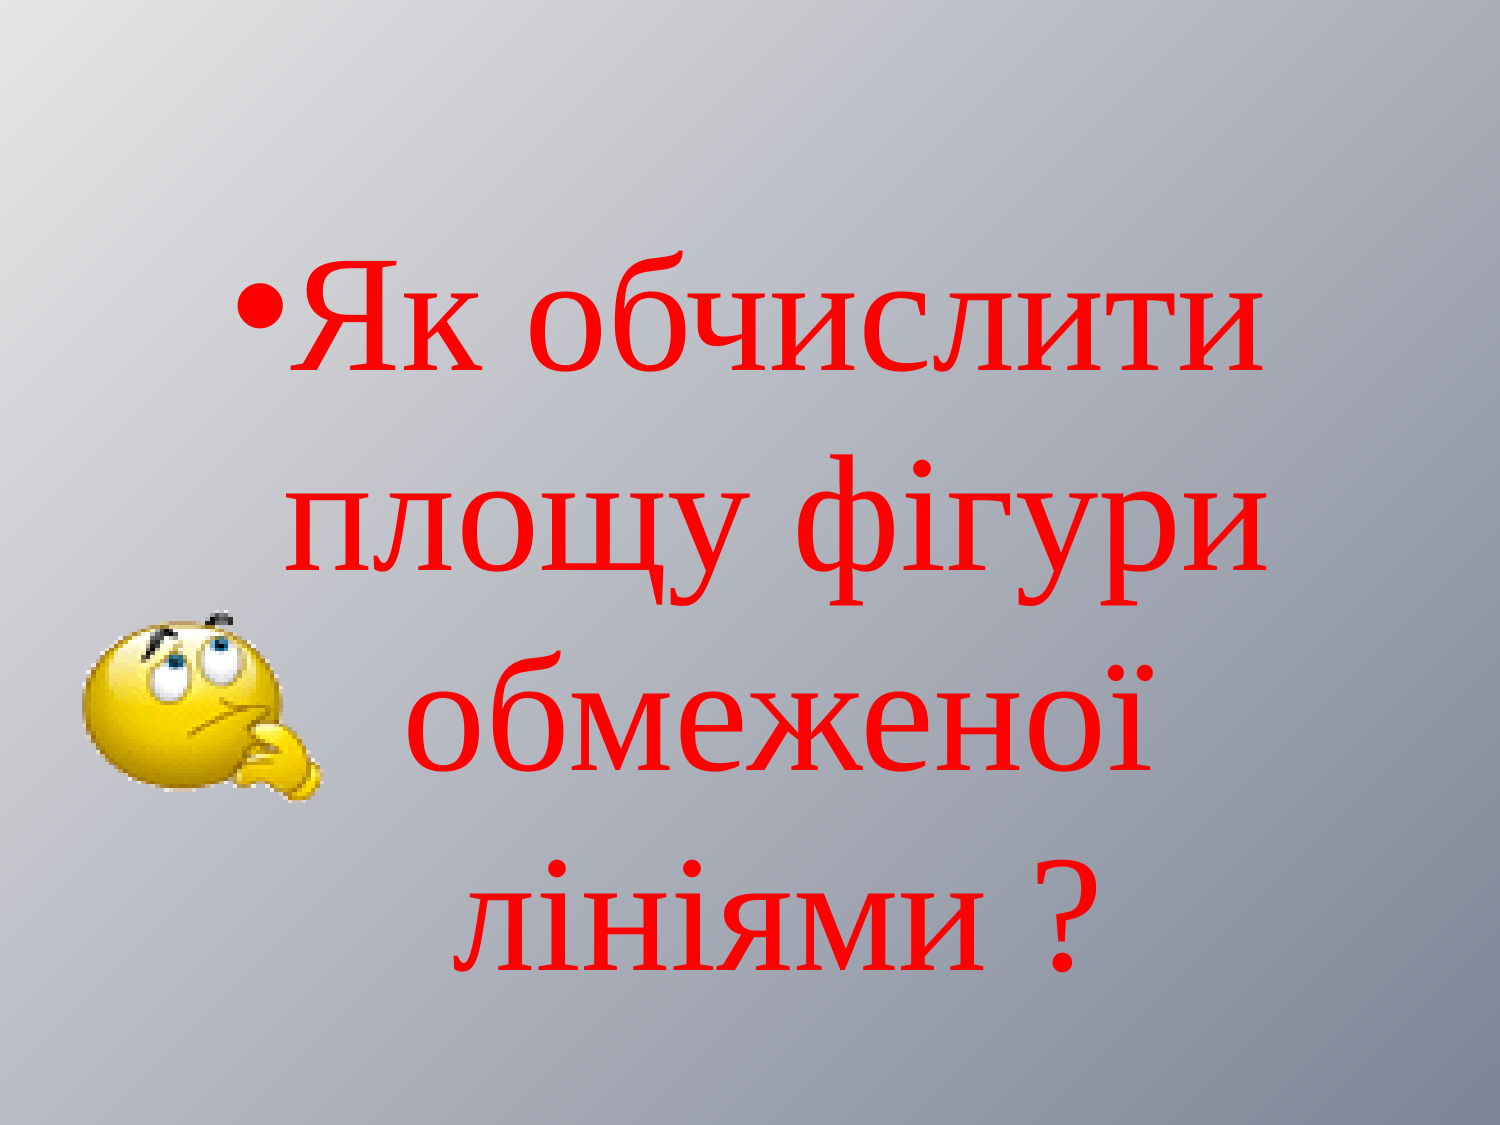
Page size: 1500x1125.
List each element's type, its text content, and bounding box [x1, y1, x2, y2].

list Як обчислити площу фігури обмеженої лініями ? [75, 196, 1425, 1059]
picture [64, 514, 357, 823]
